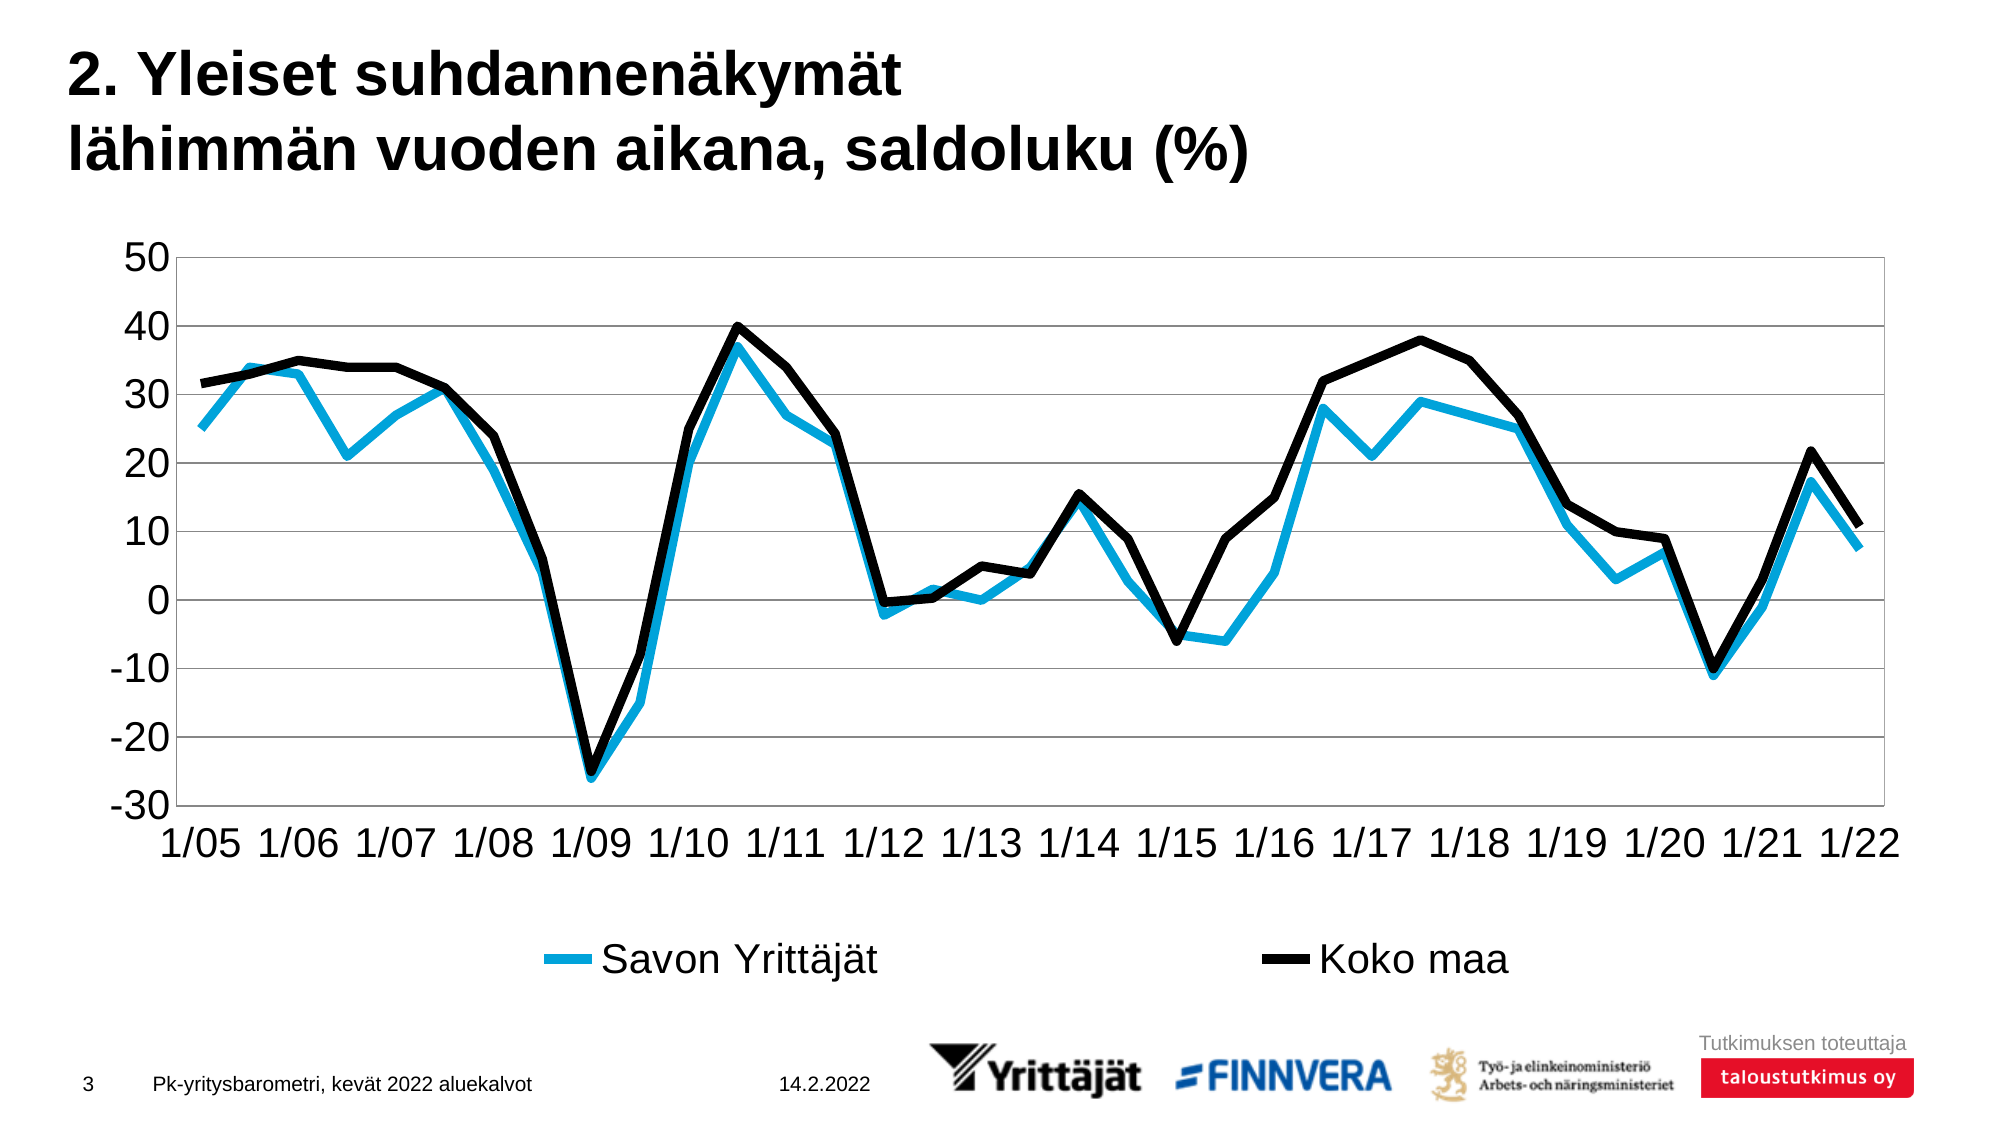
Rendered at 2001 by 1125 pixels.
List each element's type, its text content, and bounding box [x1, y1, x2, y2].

picture [911, 1020, 1914, 1121]
slide_number 3 [67, 1049, 138, 1104]
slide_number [763, 1049, 894, 1104]
footer Pk-yritysbarometri, kevät 2022 aluekalvot [138, 1049, 763, 1104]
title 2. Yleiset suhdannenäkymät lähimmän vuoden aikana, saldoluku (%) [67, 0, 1914, 184]
chart [67, 231, 1914, 1001]
